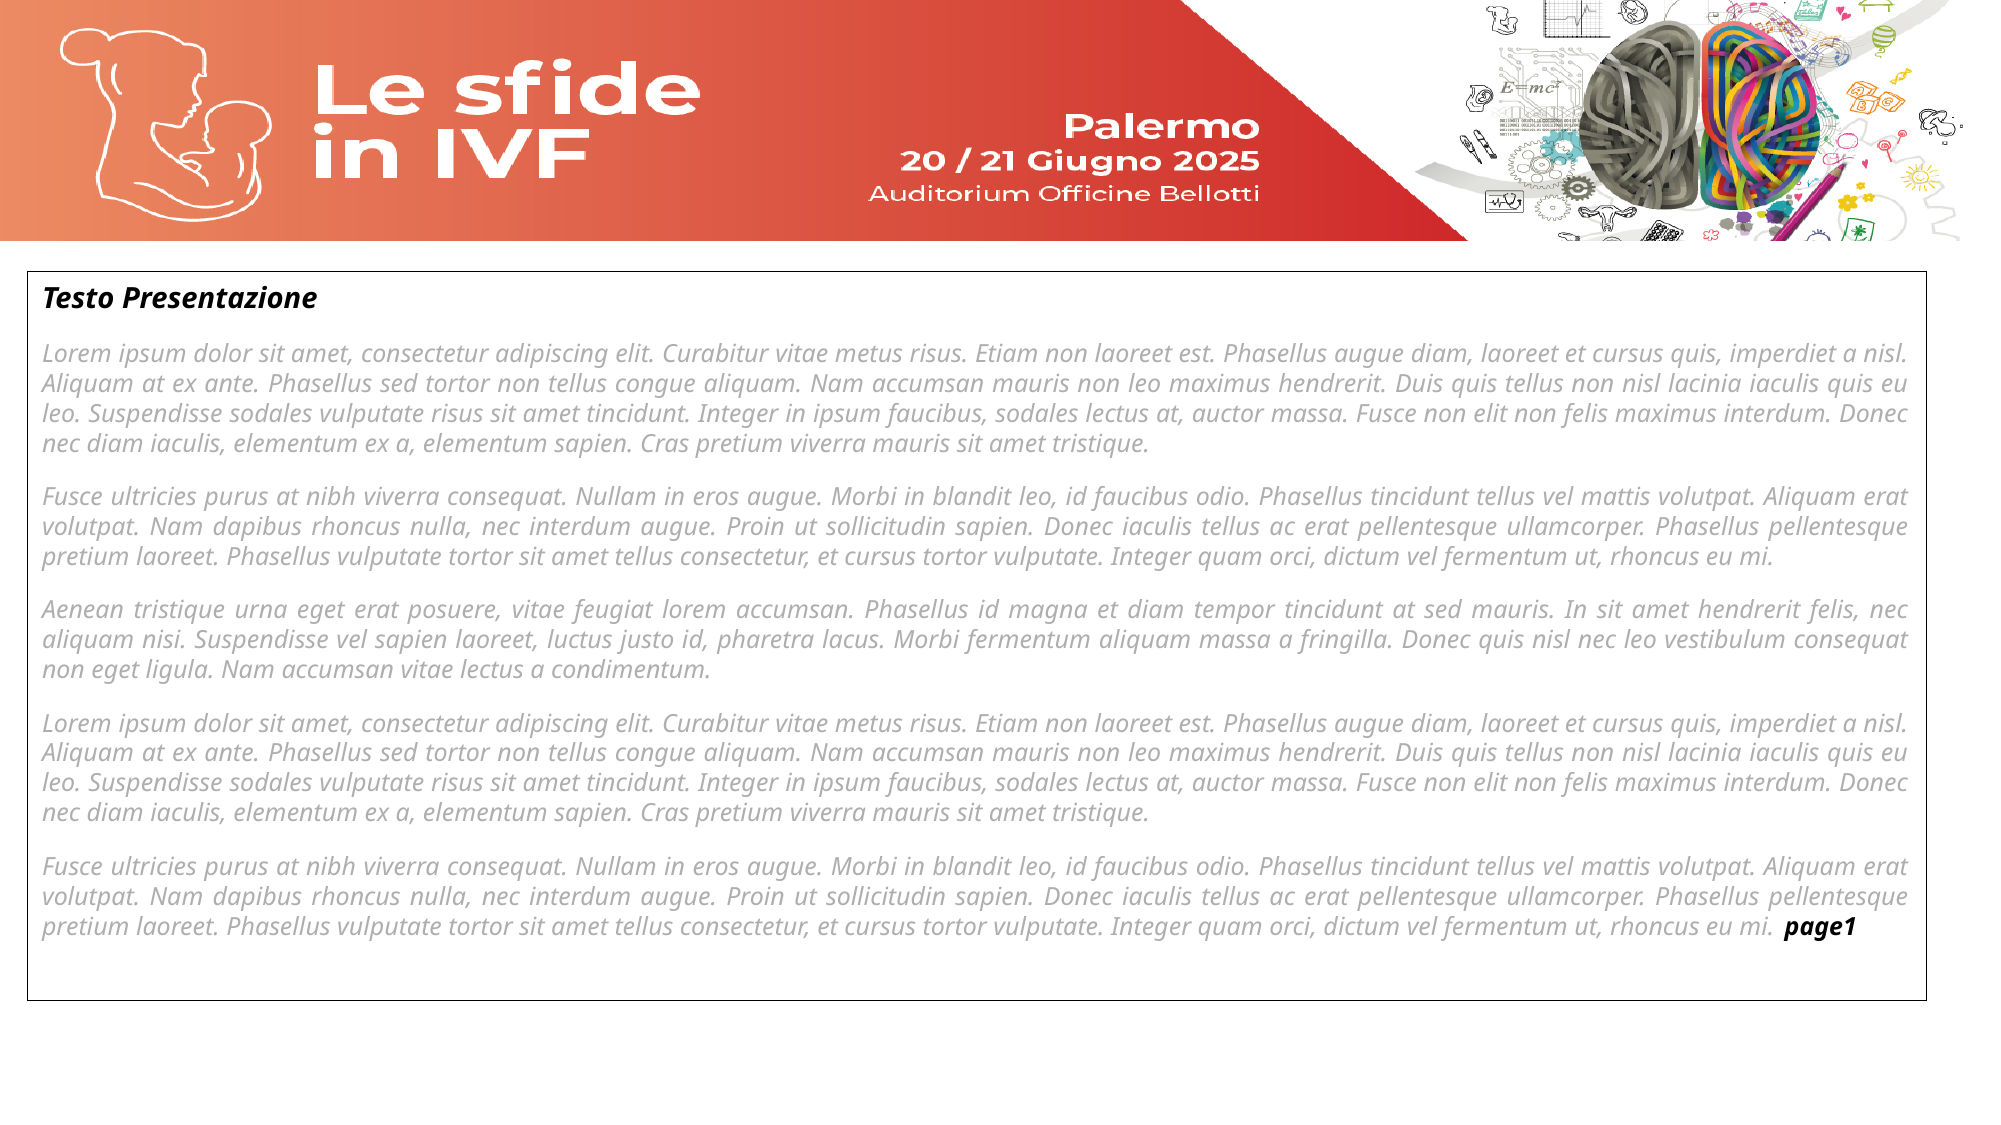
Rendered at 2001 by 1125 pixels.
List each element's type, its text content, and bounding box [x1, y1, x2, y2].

text_box Testo Presentazione Lorem ipsum dolor sit amet, consectetur adipiscing elit. Curabitur vitae metus risus. Etiam non laoreet est. Phasellus augue diam, laoreet et cursus quis, imperdiet a nisl. Aliquam at ex ante. Phasellus sed tortor non tellus congue aliquam. Nam accumsan mauris non leo maximus hendrerit. Duis quis tellus non nisl lacinia iaculis quis eu leo. Suspendisse sodales vulputate risus sit amet tincidunt. Integer in ipsum faucibus, sodales lectus at, auctor massa. Fusce non elit non felis maximus interdum. Donec nec diam iaculis, elementum ex a, elementum sapien. Cras pretium viverra mauris sit amet tristique. Fusce ultricies purus at nibh viverra consequat. Nullam in eros augue. Morbi in blandit leo, id faucibus odio. Phasellus tincidunt tellus vel mattis volutpat. Aliquam erat volutpat. Nam dapibus rhoncus nulla, nec interdum augue. Proin ut sollicitudin sapien. Donec iaculis tellus ac erat pellentesque ullamcorper. Phasellus pellentesque pretium laoreet. Phasellus vulputate tortor sit amet tellus consectetur, et cursus tortor vulputate. Integer quam orci, dictum vel fermentum ut, rhoncus eu mi. Aenean tristique urna eget erat posuere, vitae feugiat lorem accumsan. Phasellus id magna et diam tempor tincidunt at sed mauris. In sit amet hendrerit felis, nec aliquam nisi. Suspendisse vel sapien laoreet, luctus justo id, pharetra lacus. Morbi fermentum aliquam massa a fringilla. Donec quis nisl nec leo vestibulum consequat non eget ligula. Nam accumsan vitae lectus a condimentum. Lorem ipsum dolor sit amet, consectetur adipiscing elit. Curabitur vitae metus risus. Etiam non laoreet est. Phasellus augue diam, laoreet et cursus quis, imperdiet a nisl. Aliquam at ex ante. Phasellus sed tortor non tellus congue aliquam. Nam accumsan mauris non leo maximus hendrerit. Duis quis tellus non nisl lacinia iaculis quis eu leo. Suspendisse sodales vulputate risus sit amet tincidunt. Integer in ipsum faucibus, sodales lectus at, auctor massa. Fusce non elit non felis maximus interdum. Donec nec diam iaculis, elementum ex a, elementum sapien. Cras pretium viverra mauris sit amet tristique. Fusce ultricies purus at nibh viverra consequat. Nullam in eros augue. Morbi in blandit leo, id faucibus odio. Phasellus tincidunt tellus vel mattis volutpat. Aliquam erat volutpat. Nam dapibus rhoncus nulla, nec interdum augue. Proin ut sollicitudin sapien. Donec iaculis tellus ac erat pellentesque ullamcorper. Phasellus pellentesque pretium laoreet. Phasellus vulputate tortor sit amet tellus consectetur, et cursus tortor vulputate. Integer quam orci, dictum vel fermentum ut, rhoncus eu mi. page1 [27, 271, 1927, 1001]
picture [0, 0, 2000, 241]
